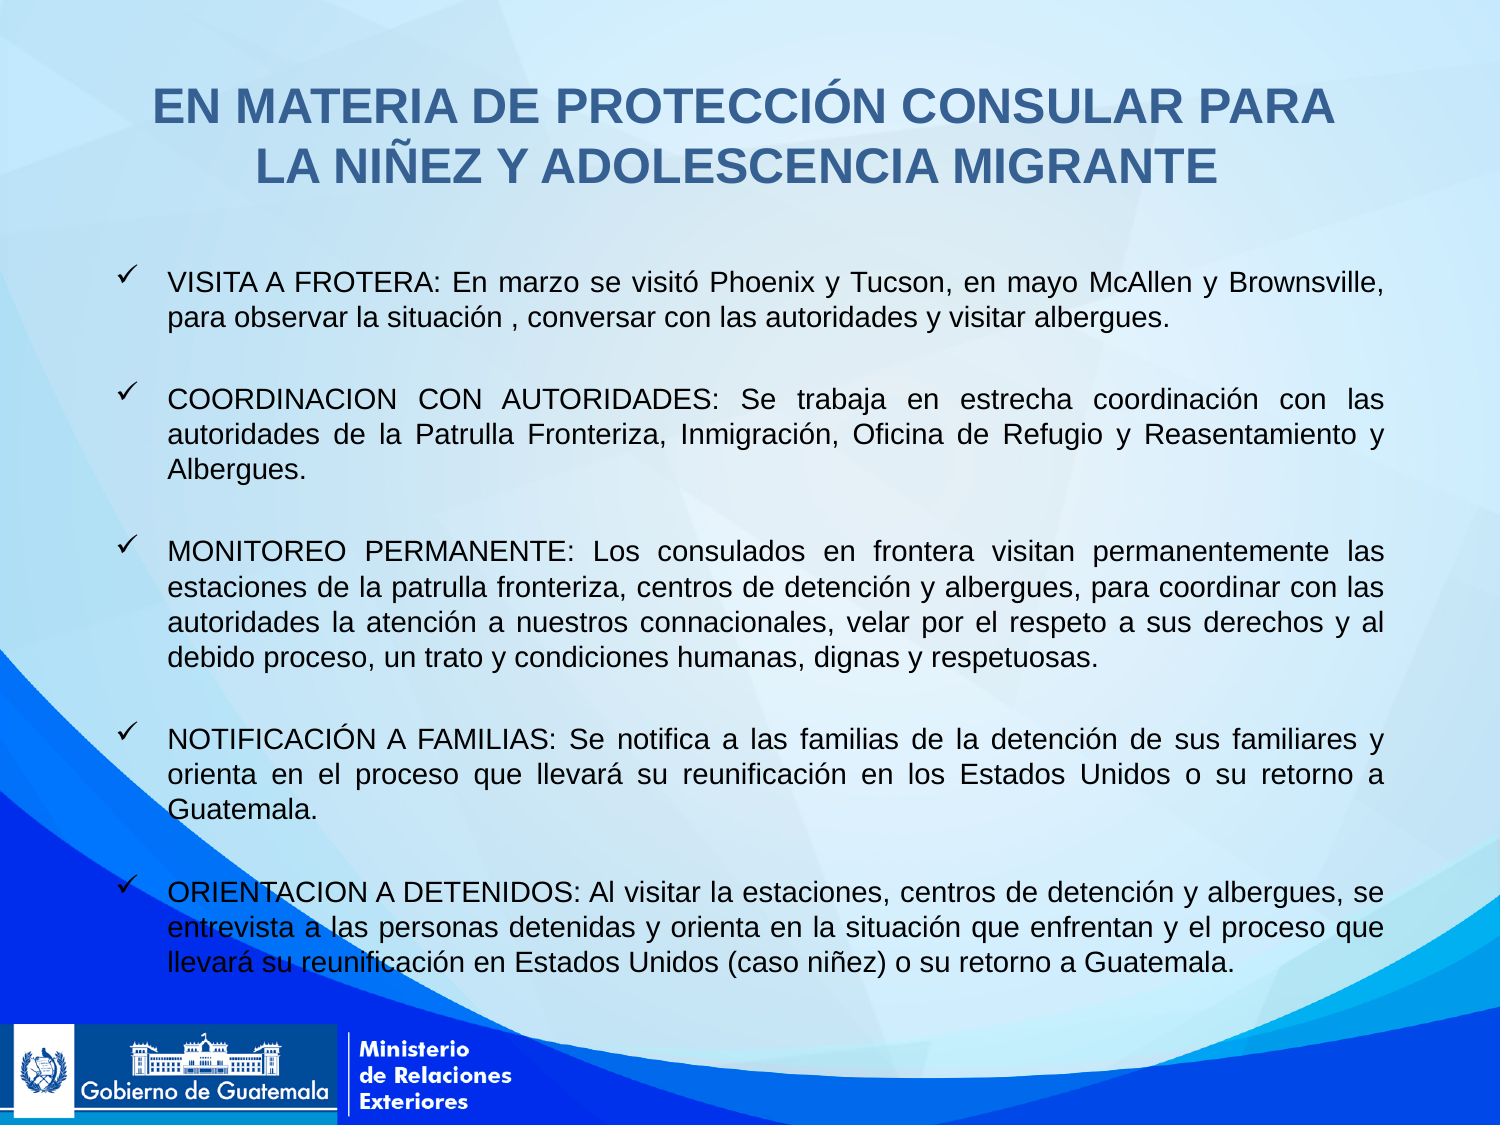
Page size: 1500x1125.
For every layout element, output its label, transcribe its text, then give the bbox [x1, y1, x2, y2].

picture [0, 0, 1500, 1125]
list VISITA A FROTERA: En marzo se visitó Phoenix y Tucson, en mayo McAllen y Brownsville, para observar la situación , conversar con las autoridades y visitar albergues. COORDINACION CON AUTORIDADES: Se trabaja en estrecha coordinación con las autoridades de la Patrulla Fronteriza, Inmigración, Oficina de Refugio y Reasentamiento y Albergues. MONITOREO PERMANENTE: Los consulados en frontera visitan permanentemente las estaciones de la patrulla fronteriza, centros de detención y albergues, para coordinar con las autoridades la atención a nuestros connacionales, velar por el respeto a sus derechos y al debido proceso, un trato y condiciones humanas, dignas y respetuosas. NOTIFICACIÓN A FAMILIAS: Se notifica a las familias de la detención de sus familiares y orienta en el proceso que llevará su reunificación en los Estados Unidos o su retorno a Guatemala. ORIENTACION A DETENIDOS: Al visitar la estaciones, centros de detención y albergues, se entrevista a las personas detenidas y orienta en la situación que enfrentan y el proceso que llevará su reunificación en Estados Unidos (caso niñez) o su retorno a Guatemala. [100, 255, 1402, 1000]
text_box EN MATERIA DE PROTECCIÓN CONSULAR PARA LA NIÑEZ Y ADOLESCENCIA MIGRANTE [123, 66, 1365, 202]
